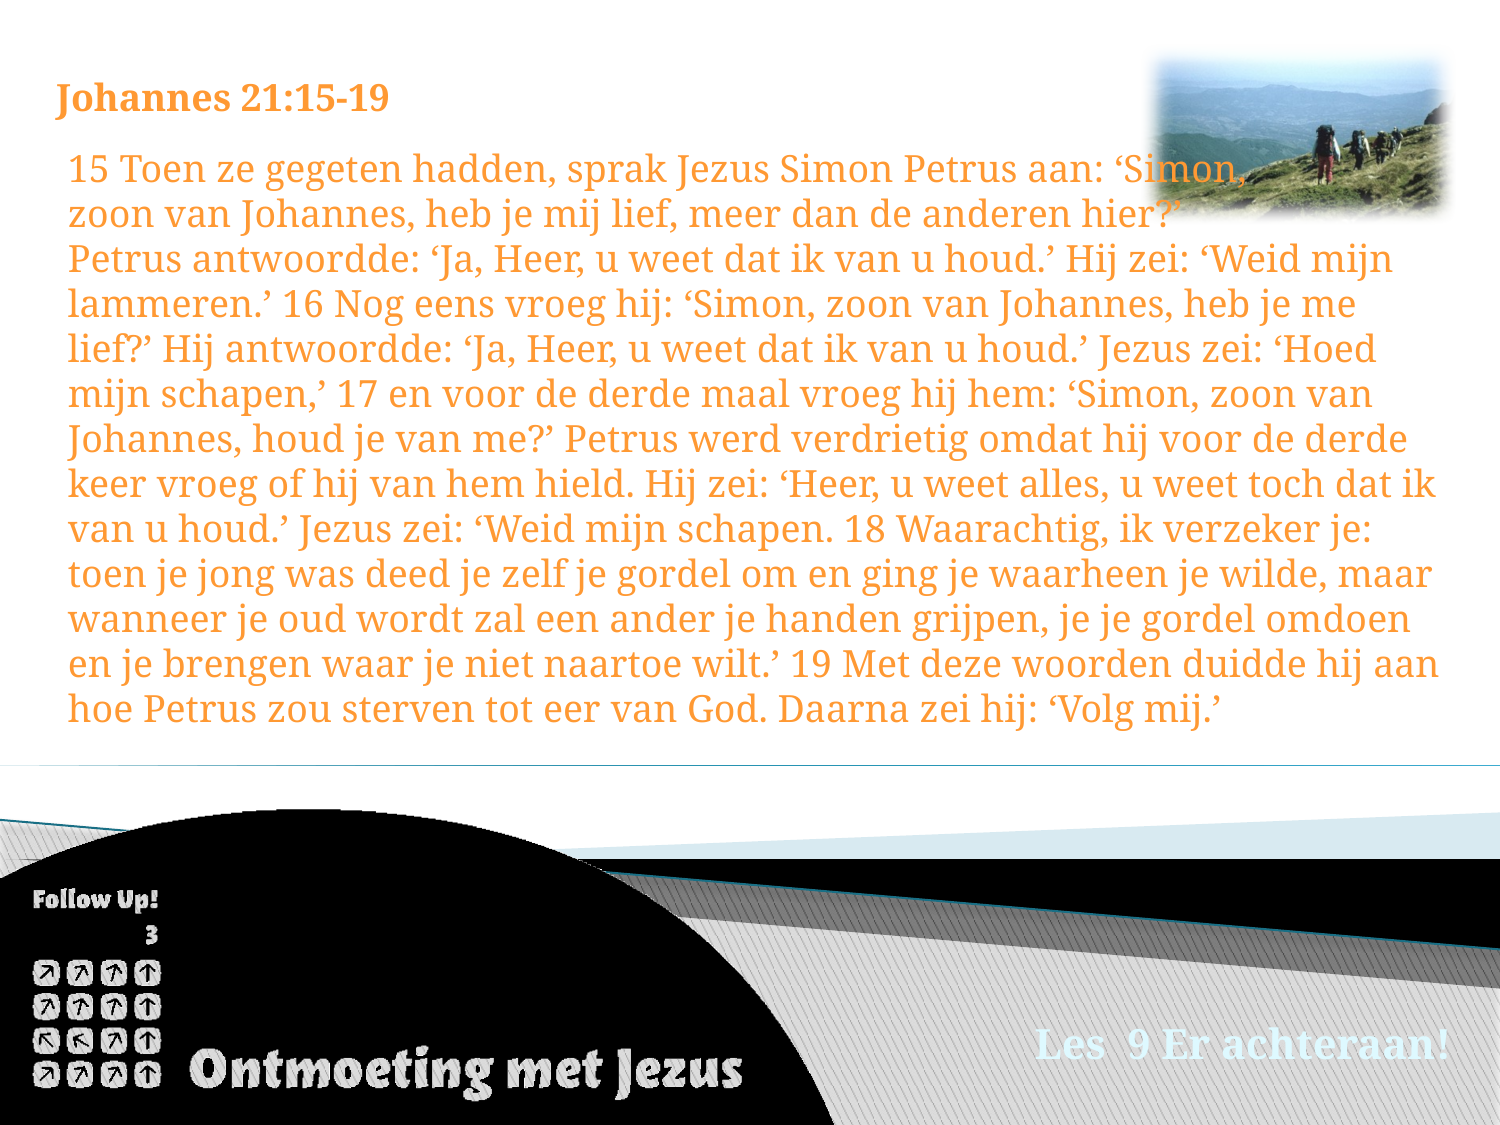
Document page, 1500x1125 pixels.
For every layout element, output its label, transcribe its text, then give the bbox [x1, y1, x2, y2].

text_box Johannes 21:15-19 [41, 66, 1133, 307]
picture [0, 798, 1500, 1125]
picture [1139, 42, 1458, 226]
text_box 15 Toen ze gegeten hadden, sprak Jezus Simon Petrus aan: ‘Simon, zoon van Johannes, heb je mij lief, meer dan de anderen hier?’ Petrus antwoordde: ‘Ja, Heer, u weet dat ik van u houd.’ Hij zei: ‘Weid mijn lammeren.’ 16 Nog eens vroeg hij: ‘Simon, zoon van Johannes, heb je me lief?’ Hij antwoordde: ‘Ja, Heer, u weet dat ik van u houd.’ Jezus zei: ‘Hoed mijn schapen,’ 17 en voor de derde maal vroeg hij hem: ‘Simon, zoon van Johannes, houd je van me?’ Petrus werd verdrietig omdat hij voor de derde keer vroeg of hij van hem hield. Hij zei: ‘Heer, u weet alles, u weet toch dat ik van u houd.’ Jezus zei: ‘Weid mijn schapen. 18 Waarachtig, ik verzeker je: toen je jong was deed je zelf je gordel om en ging je waarheen je wilde, maar wanneer je oud wordt zal een ander je handen grijpen, je je gordel omdoen en je brengen waar je niet naartoe wilt.’ 19 Met deze woorden duidde hij aan hoe Petrus zou sterven tot eer van God. Daarna zei hij: ‘Volg mij.’ [53, 137, 1459, 737]
title Les 9 Er achteraan! [857, 989, 1466, 1125]
